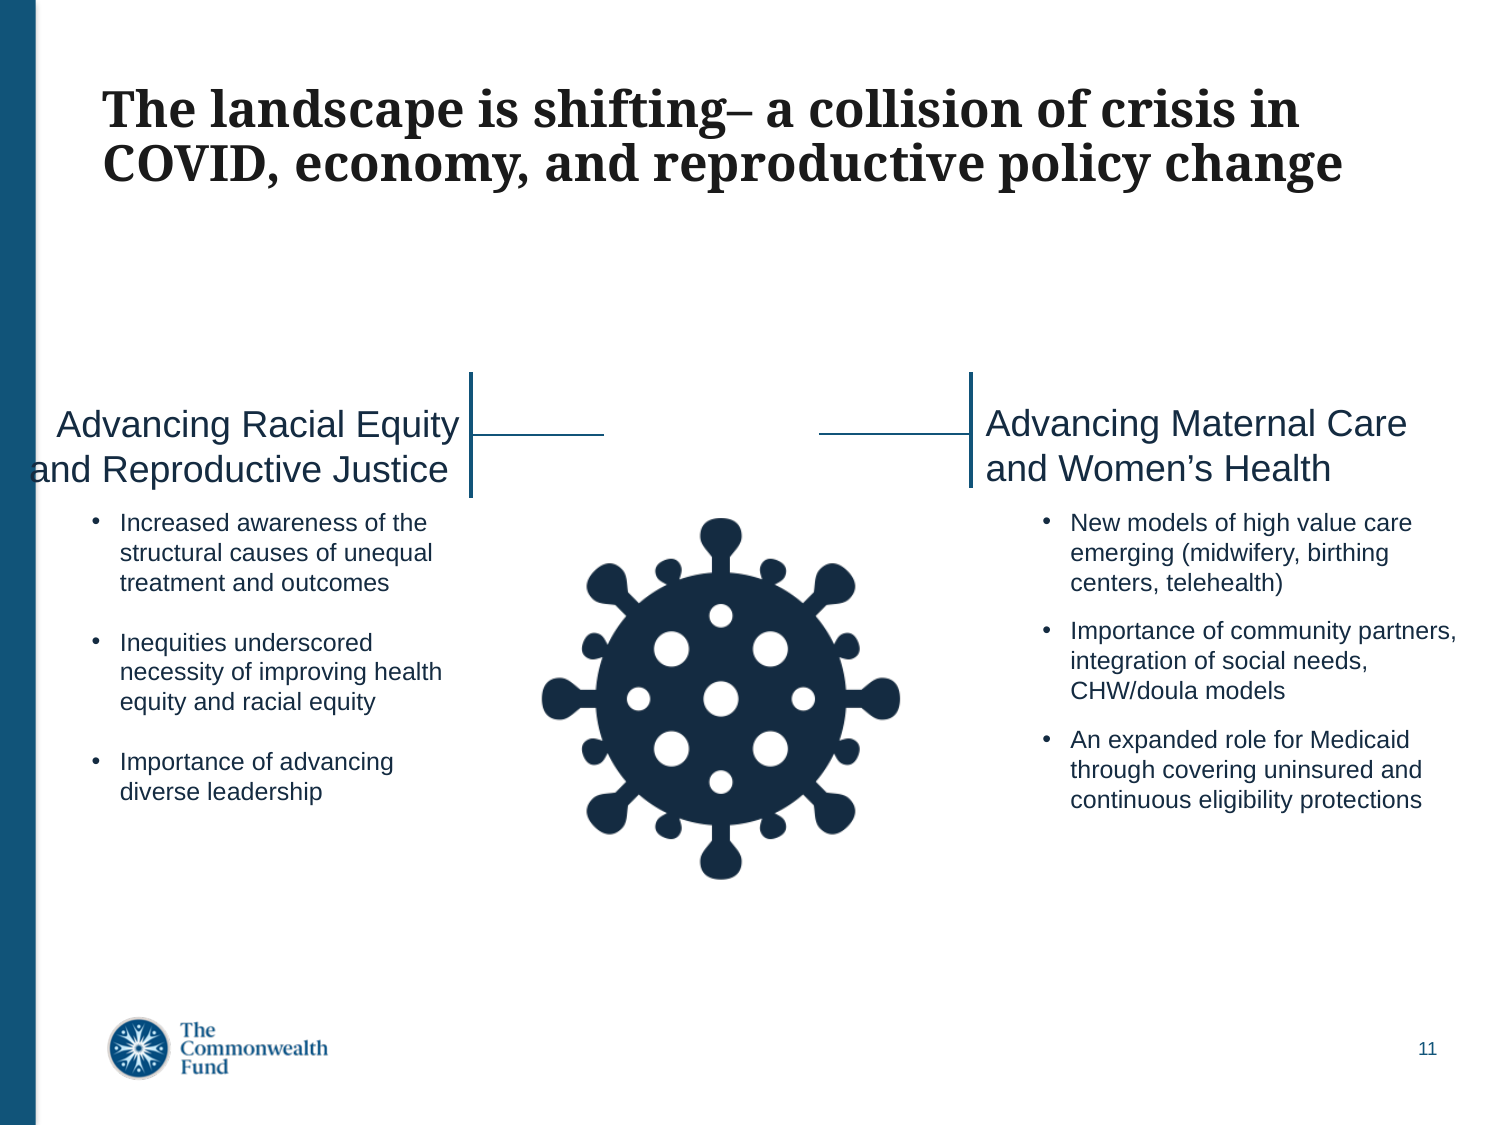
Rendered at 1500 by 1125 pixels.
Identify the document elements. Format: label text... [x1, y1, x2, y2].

text_box New models of high value care emerging (midwifery, birthing centers, telehealth) Importance of community partners, integration of social needs, CHW/doula models An expanded role for Medicaid through covering uninsured and continuous eligibility protections [977, 498, 1474, 821]
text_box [470, 371, 972, 916]
title The landscape is shifting– a collision of crisis in COVID, economy, and reproductive policy change [102, 84, 1402, 279]
text_box Advancing Racial Equity and Reproductive Justice [5, 392, 465, 498]
text_box Advancing Maternal Care and Women’s Health [977, 391, 1500, 497]
picture [85, 998, 354, 1123]
text_box Increased awareness of the structural causes of unequal treatment and outcomes Inequities underscored necessity of improving health equity and racial equity Importance of advancing diverse leadership [1, 498, 463, 813]
